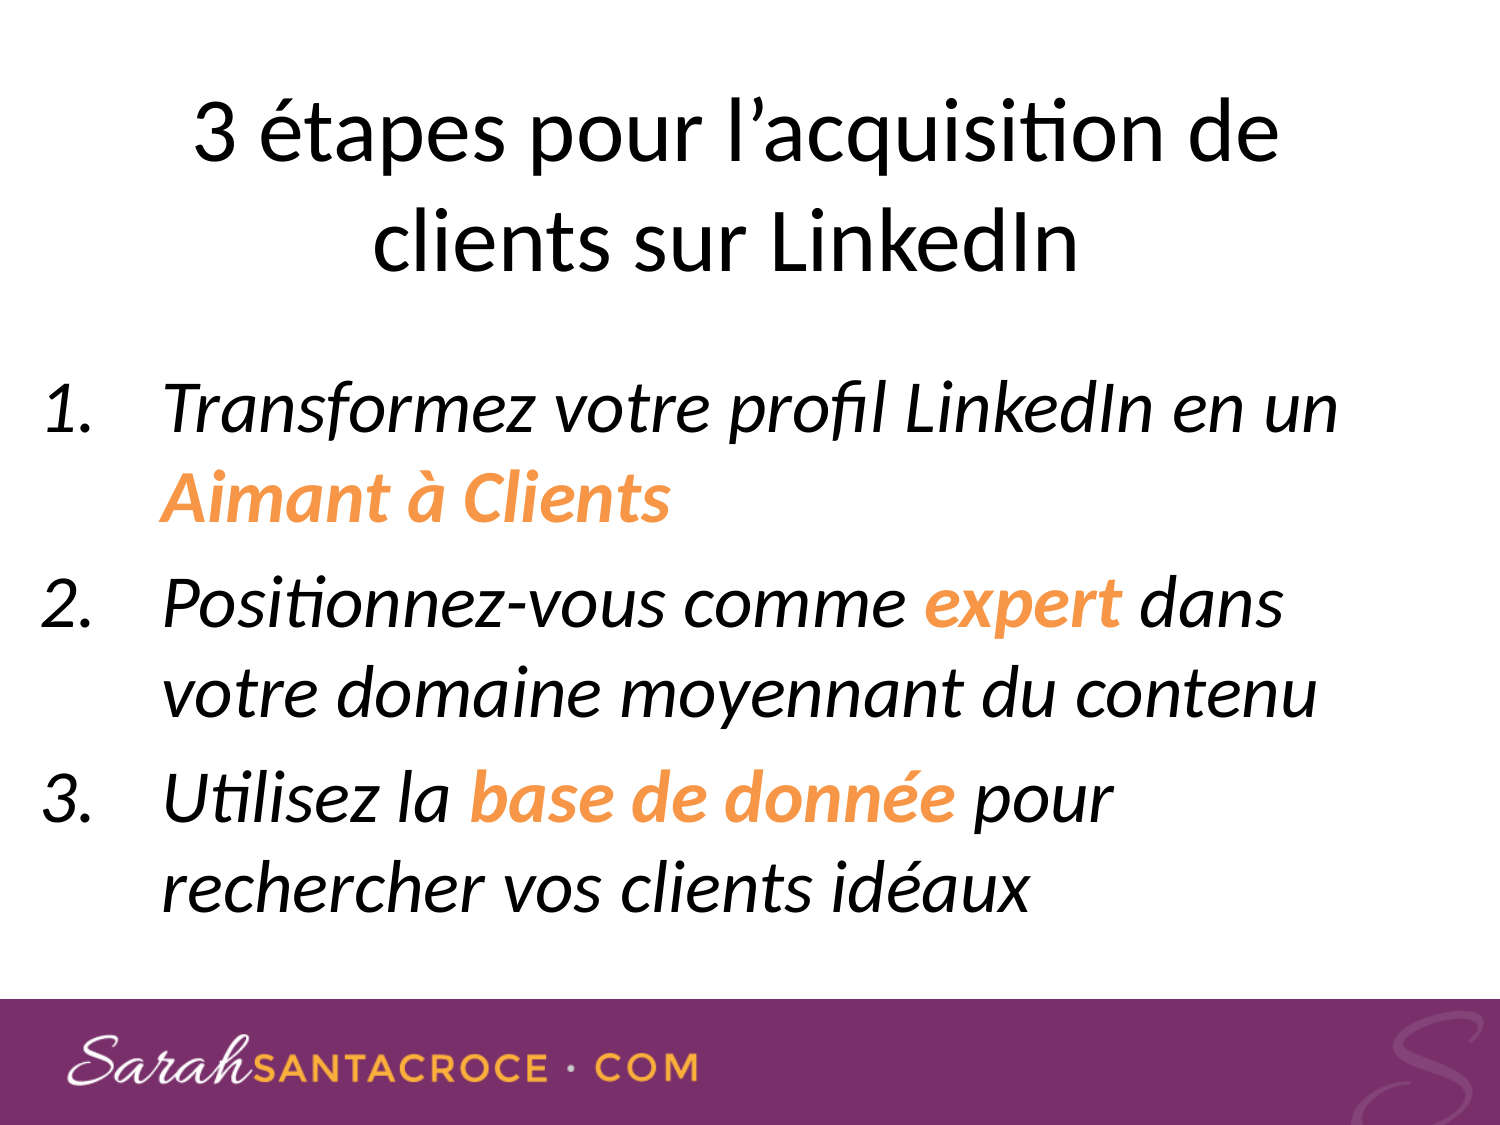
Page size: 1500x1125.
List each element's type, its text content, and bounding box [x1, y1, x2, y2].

title 3 étapes pour l’acquisition de clients sur LinkedIn [62, 62, 1413, 250]
picture [0, 999, 1500, 1125]
list Transformez votre profil LinkedIn en un Aimant à Clients Positionnez-vous comme expert dans votre domaine moyennant du contenu Utilisez la base de donnée pour rechercher vos clients idéaux [24, 350, 1375, 888]
